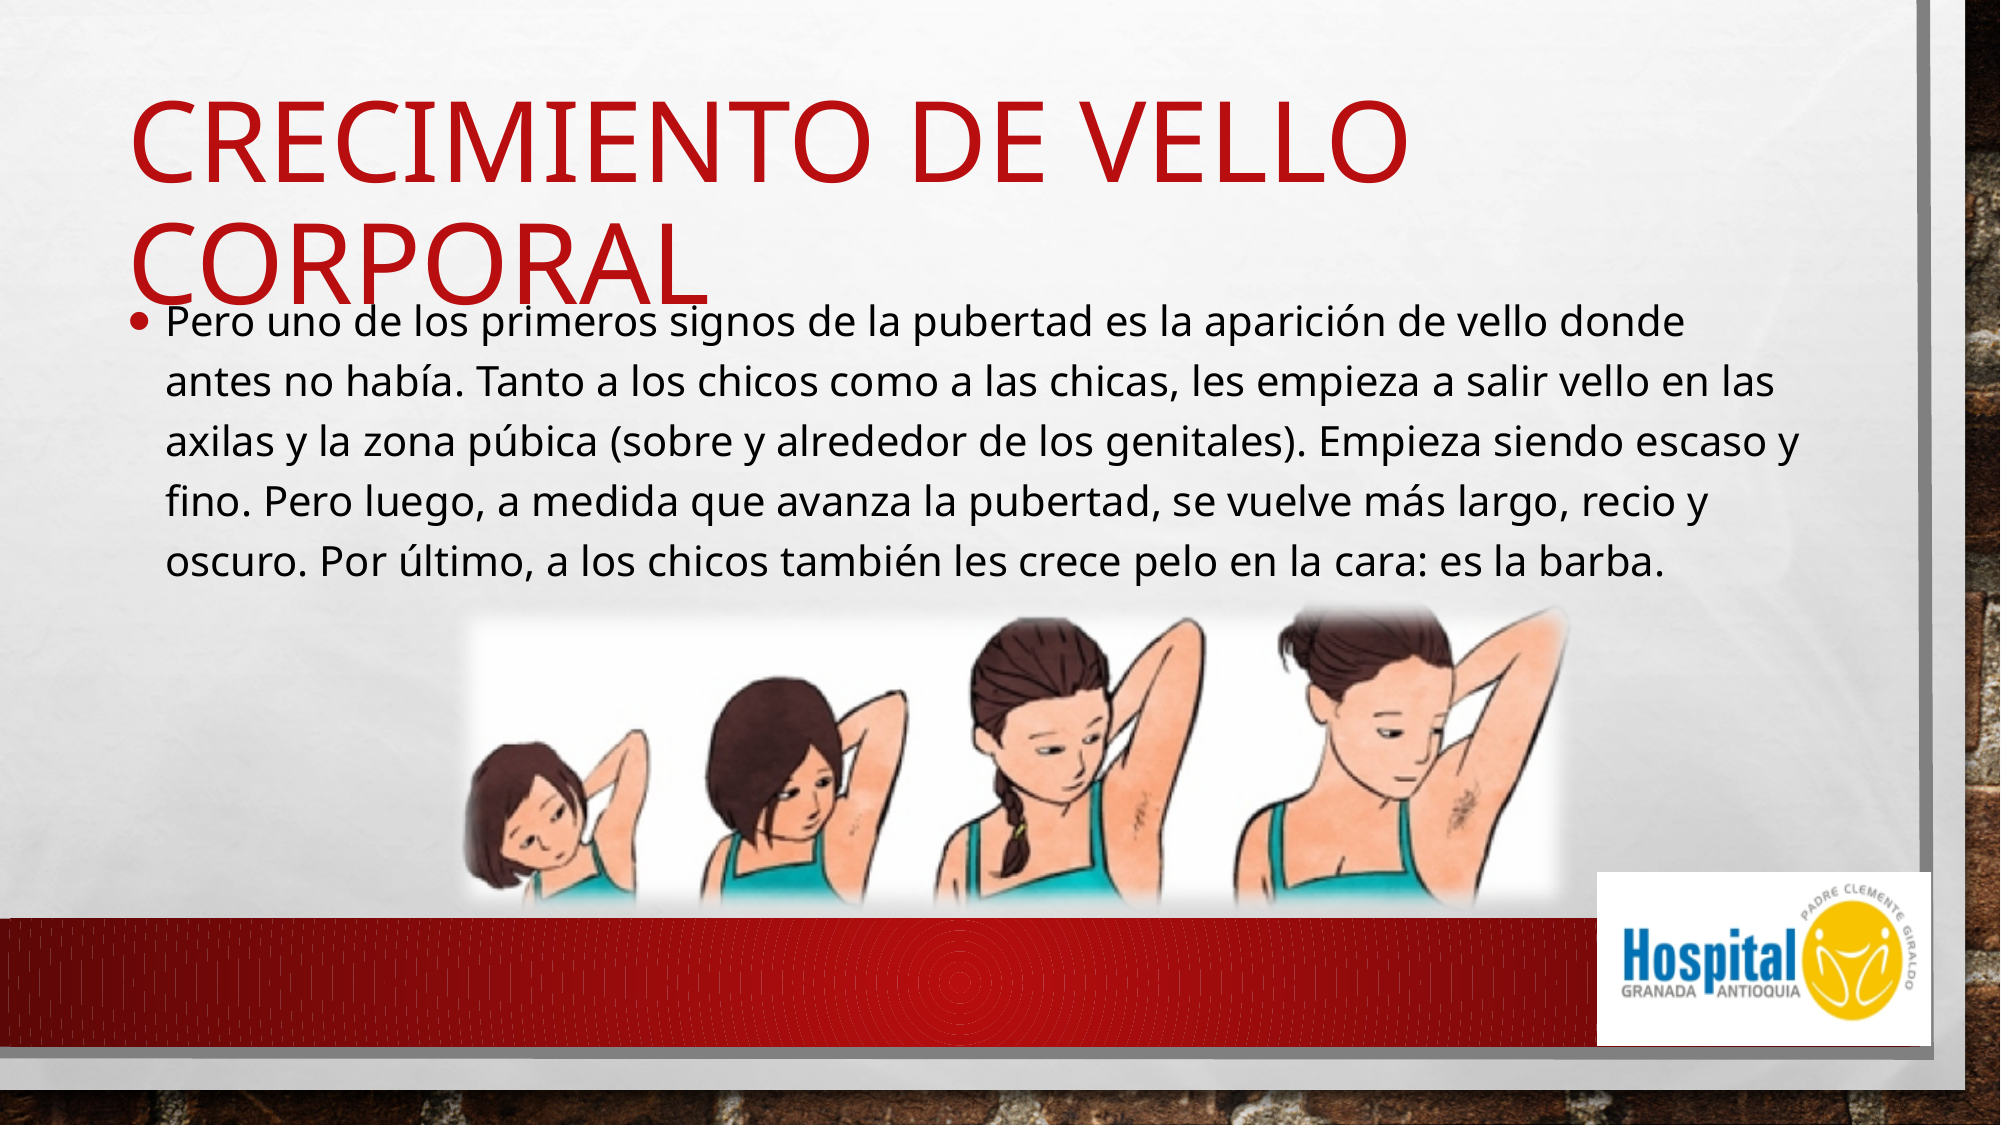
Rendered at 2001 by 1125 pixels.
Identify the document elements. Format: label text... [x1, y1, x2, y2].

list Pero uno de los primeros signos de la pubertad es la aparición de vello donde antes no había. Tanto a los chicos como a las chicas, les empieza a salir vello en las axilas y la zona púbica (sobre y alrededor de los genitales). Empieza siendo escaso y fino. Pero luego, a medida que avanza la pubertad, se vuelve más largo, recio y oscuro. Por último, a los chicos también les crece pelo en la cara: es la barba. [112, 163, 1818, 707]
title Crecimiento de vello corporal [112, 112, 1818, 163]
picture [1596, 872, 1932, 1046]
picture [450, 600, 1575, 915]
picture [0, 0, 2000, 1125]
